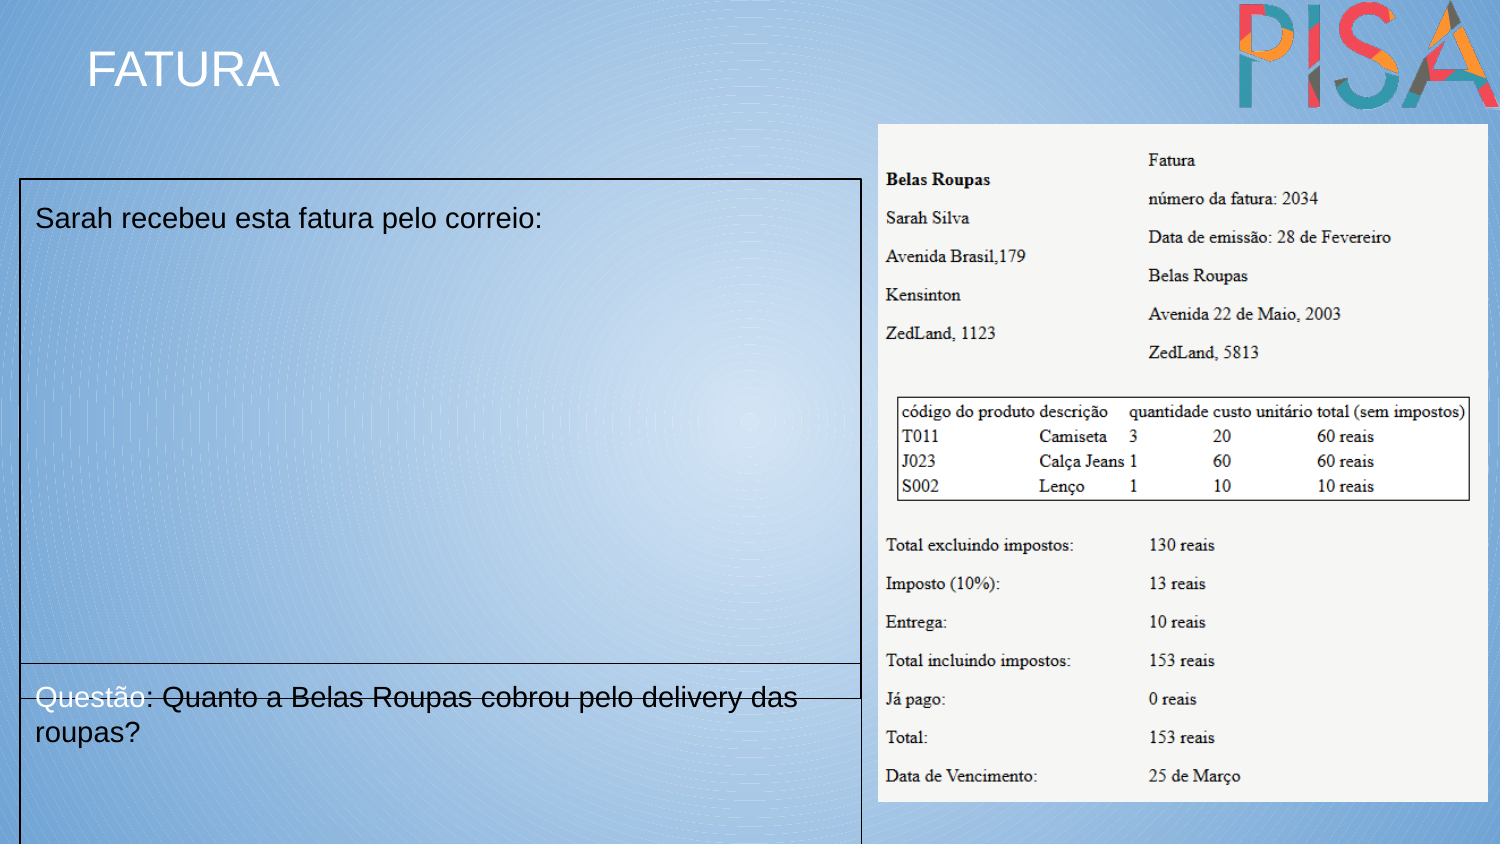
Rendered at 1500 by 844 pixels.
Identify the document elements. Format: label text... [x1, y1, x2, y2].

subtitle Questão: Quanto a Belas Roupas cobrou pelo delivery das roupas? [20, 663, 862, 844]
picture [1238, 0, 1500, 111]
picture [878, 123, 1488, 803]
title FATURA [71, 0, 1048, 112]
subtitle Sarah recebeu esta fatura pelo correio: [20, 179, 862, 663]
